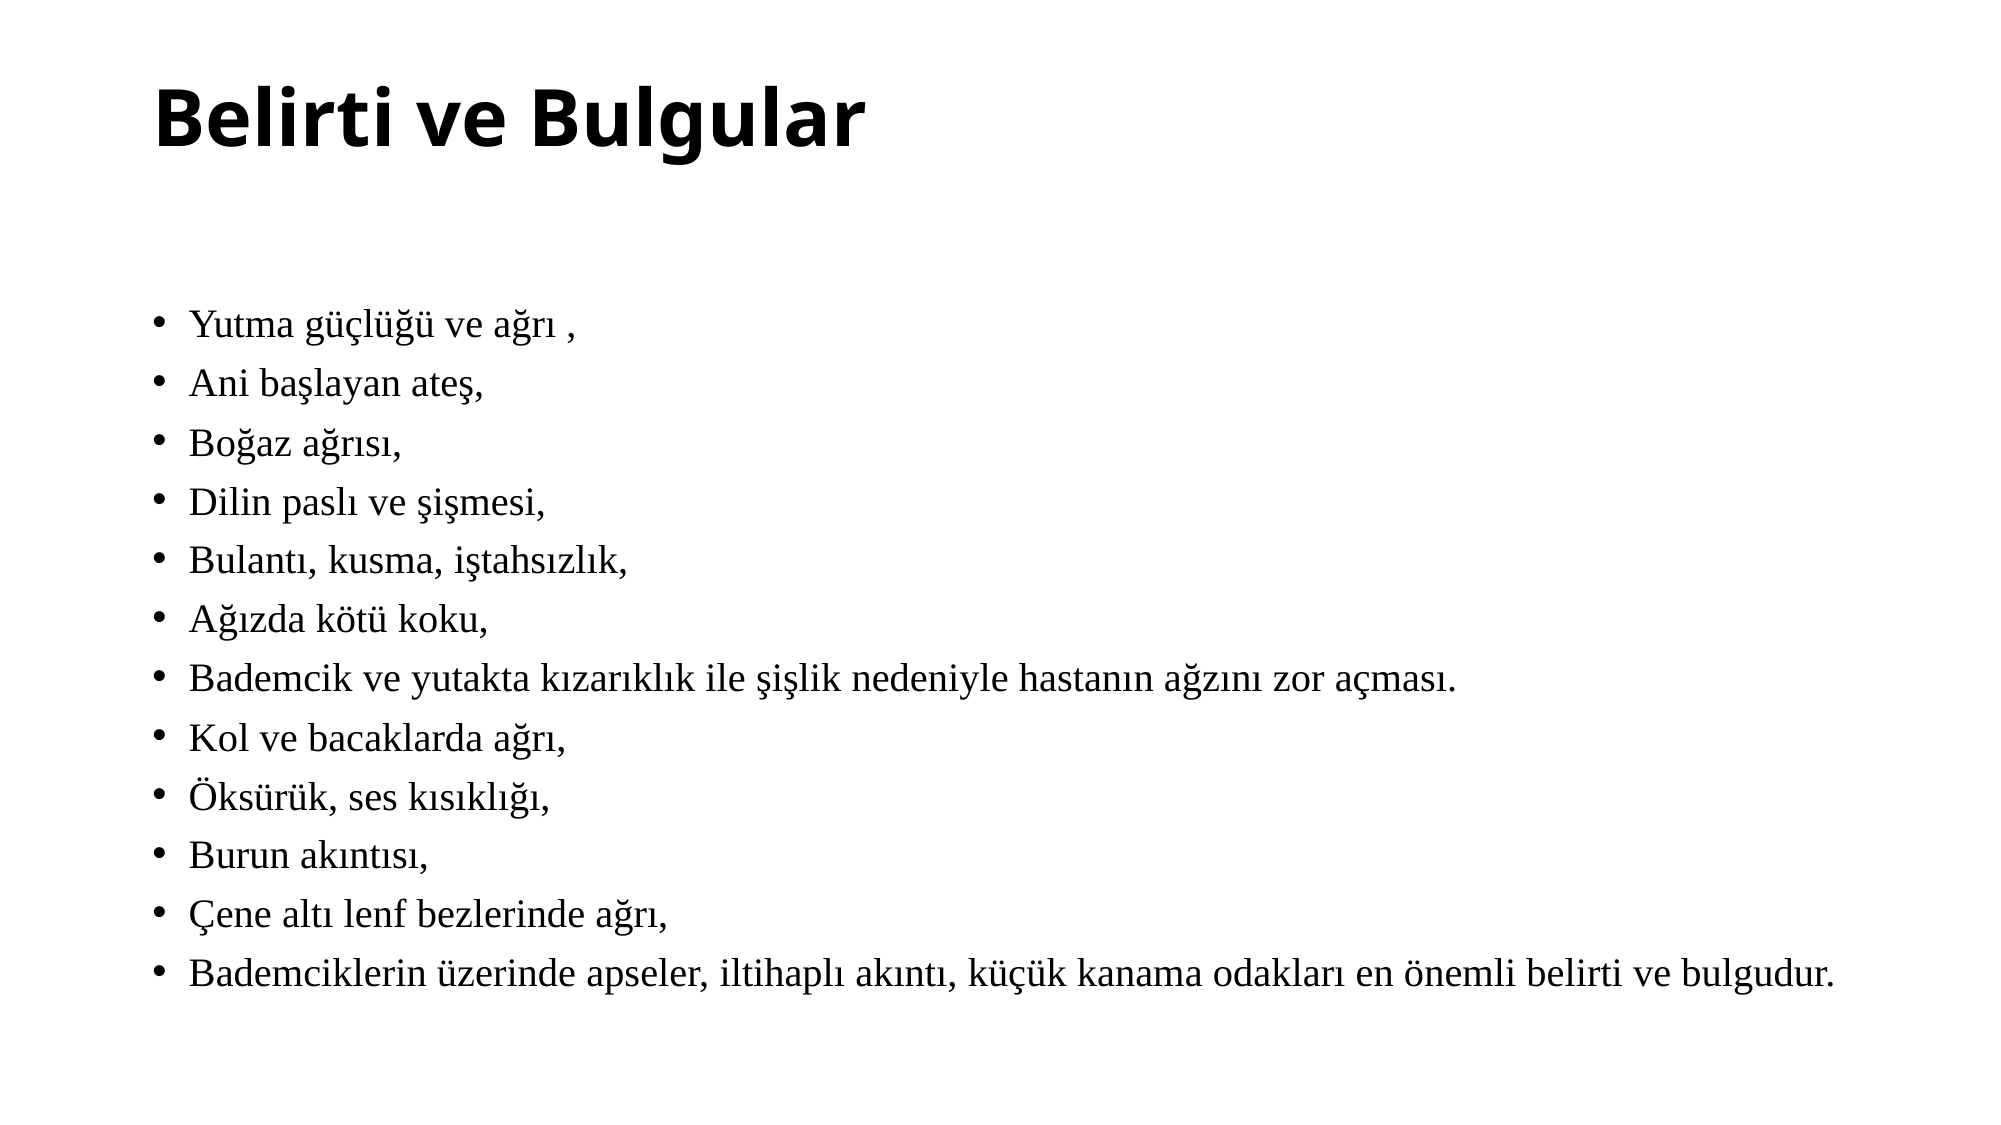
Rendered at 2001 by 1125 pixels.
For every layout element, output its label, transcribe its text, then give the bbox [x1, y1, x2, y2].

list Yutma güçlüğü ve ağrı , Ani başlayan ateş, Boğaz ağrısı, Dilin paslı ve şişmesi, Bulantı, kusma, iştahsızlık, Ağızda kötü koku, Bademcik ve yutakta kızarıklık ile şişlik nedeniyle hastanın ağzını zor açması. Kol ve bacaklarda ağrı, Öksürük, ses kısıklığı, Burun akıntısı, Çene altı lenf bezlerinde ağrı, Bademciklerin üzerinde apseler, iltihaplı akıntı, küçük kanama odakları en önemli belirti ve bulgudur. [137, 299, 1863, 1014]
title Belirti ve Bulgular [137, 59, 1863, 278]
